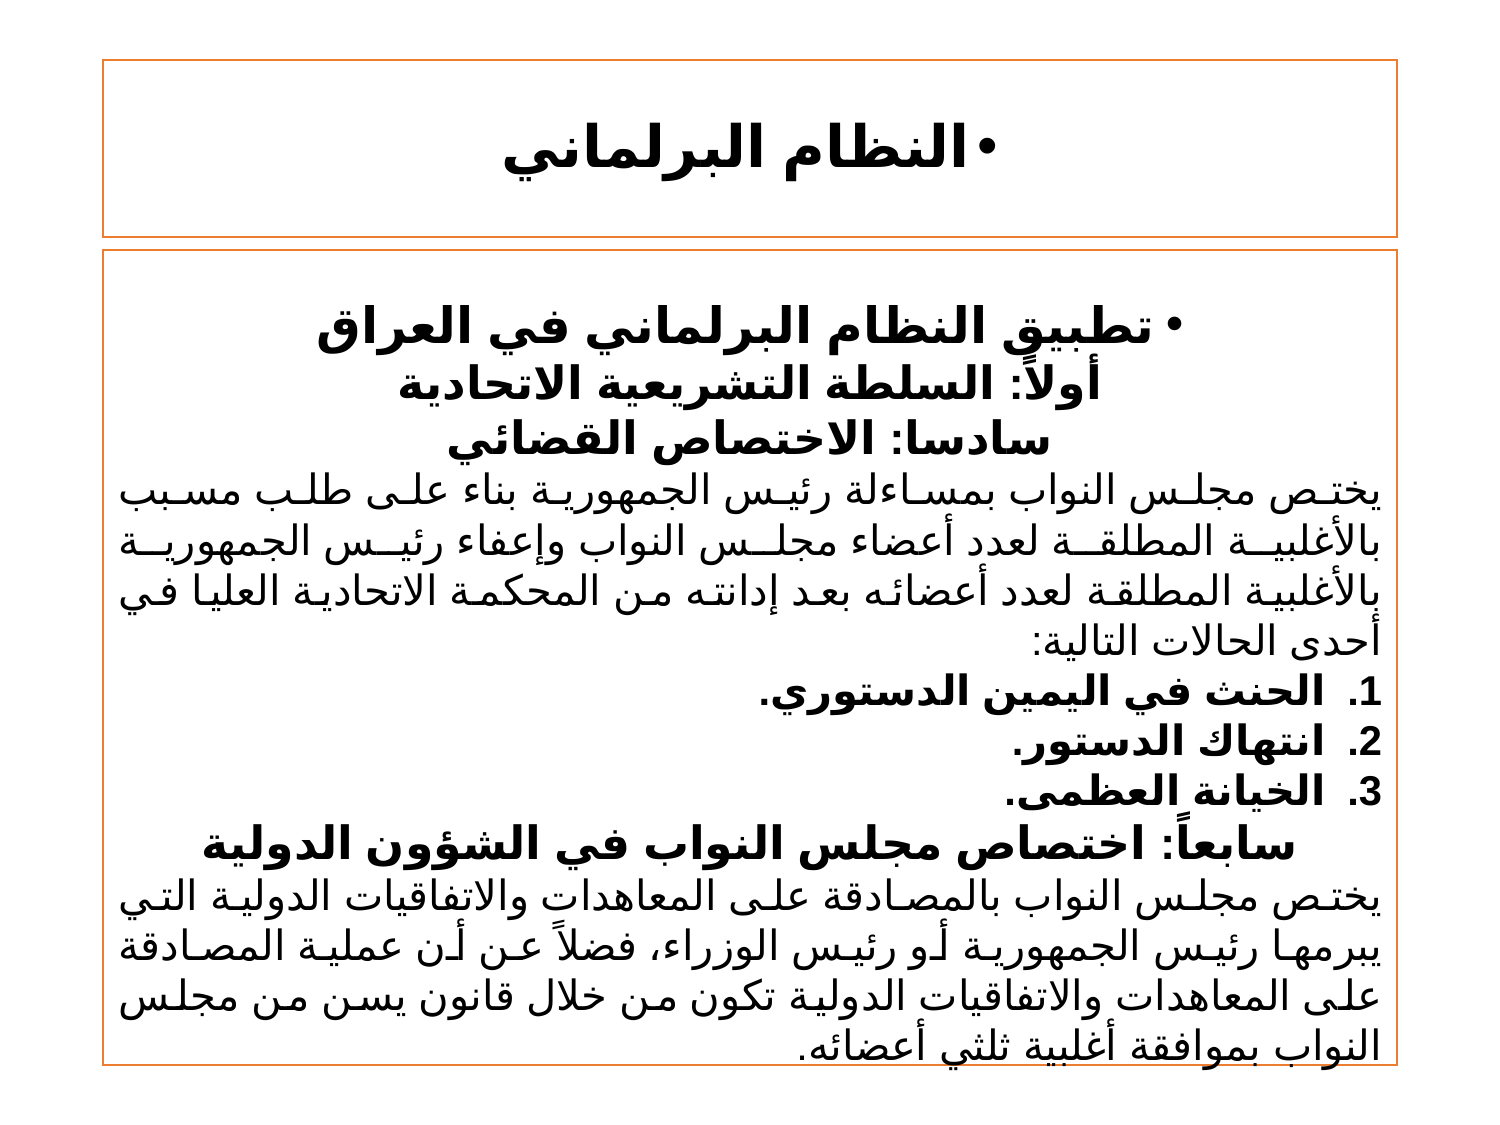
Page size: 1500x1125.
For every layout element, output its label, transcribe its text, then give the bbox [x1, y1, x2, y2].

list تطبيق النظام البرلماني في العراق أولاً: السلطة التشريعية الاتحادية سادسا: الاختصاص القضائي يختص مجلس النواب بمساءلة رئيس الجمهورية بناء على طلب مسبب بالأغلبية المطلقة لعدد أعضاء مجلس النواب وإعفاء رئيس الجمهورية بالأغلبية المطلقة لعدد أعضائه بعد إدانته من المحكمة الاتحادية العليا في أحدى الحالات التالية: الحنث في اليمين الدستوري. انتهاك الدستور. الخيانة العظمى. سابعاً: اختصاص مجلس النواب في الشؤون الدولية يختص مجلس النواب بالمصادقة على المعاهدات والاتفاقيات الدولية التي يبرمها رئيس الجمهورية أو رئيس الوزراء، فضلاً عن أن عملية المصادقة على المعاهدات والاتفاقيات الدولية تكون من خلال قانون يسن من مجلس النواب بموافقة أغلبية ثلثي أعضائه. [102, 249, 1398, 1066]
title النظام البرلماني [102, 59, 1398, 238]
